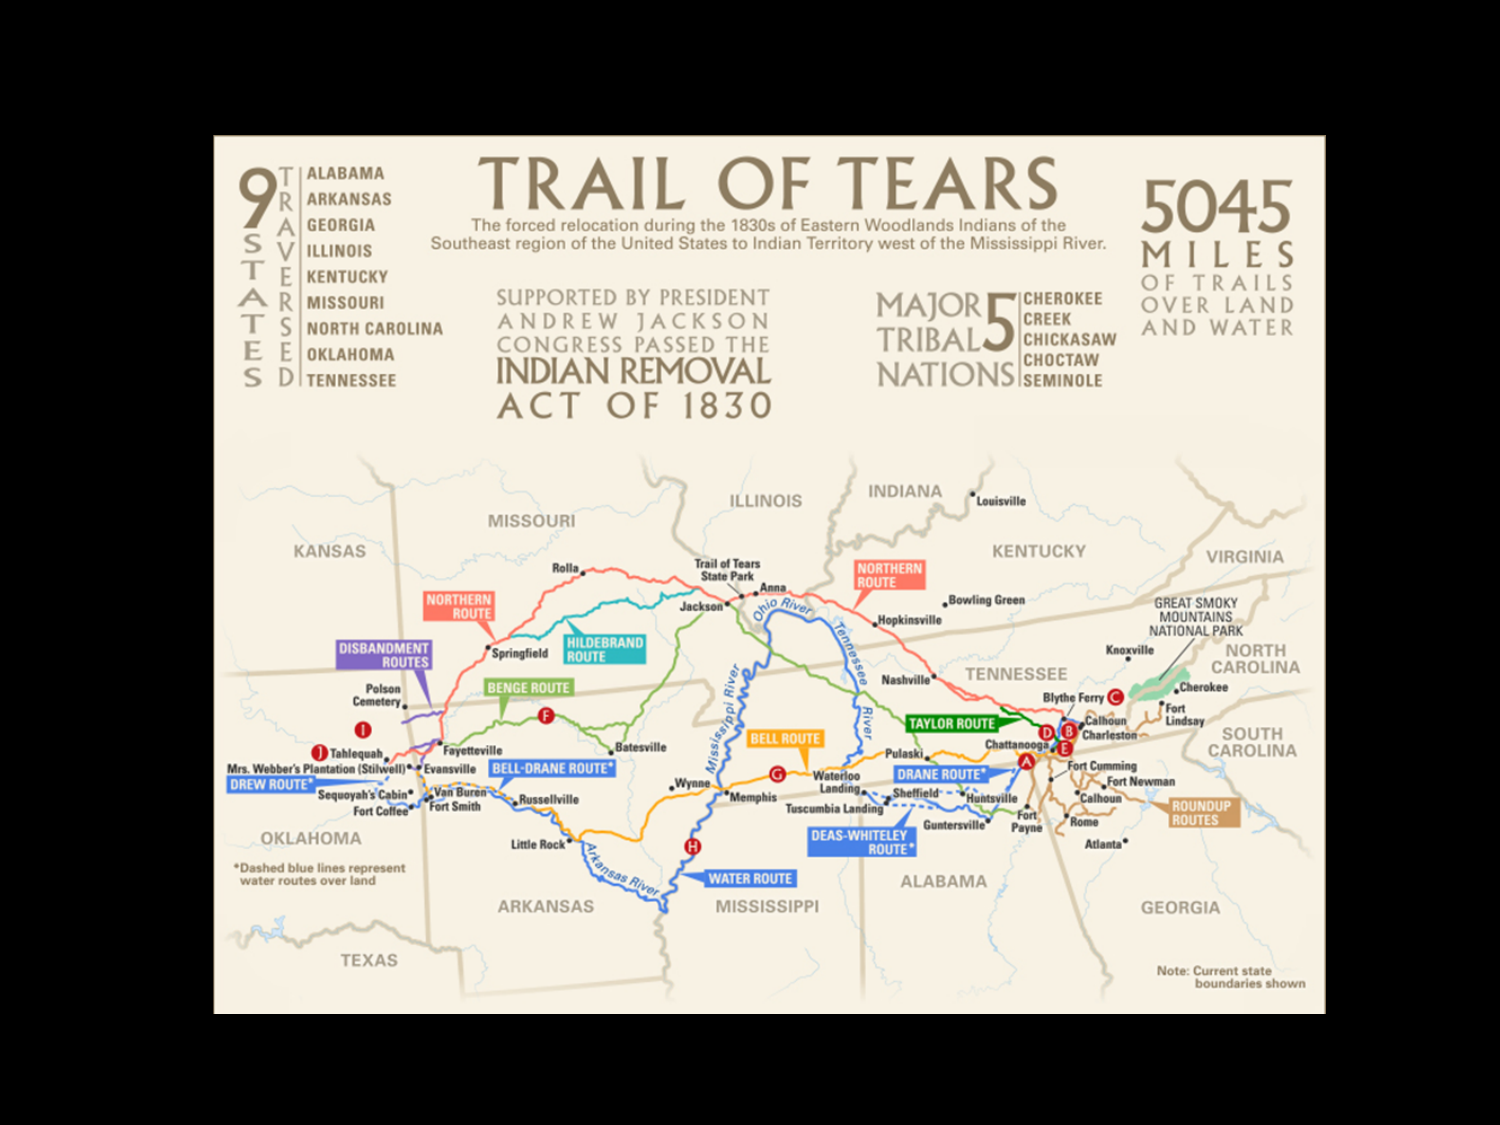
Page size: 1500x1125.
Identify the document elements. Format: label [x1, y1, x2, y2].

picture [213, 135, 1326, 1014]
